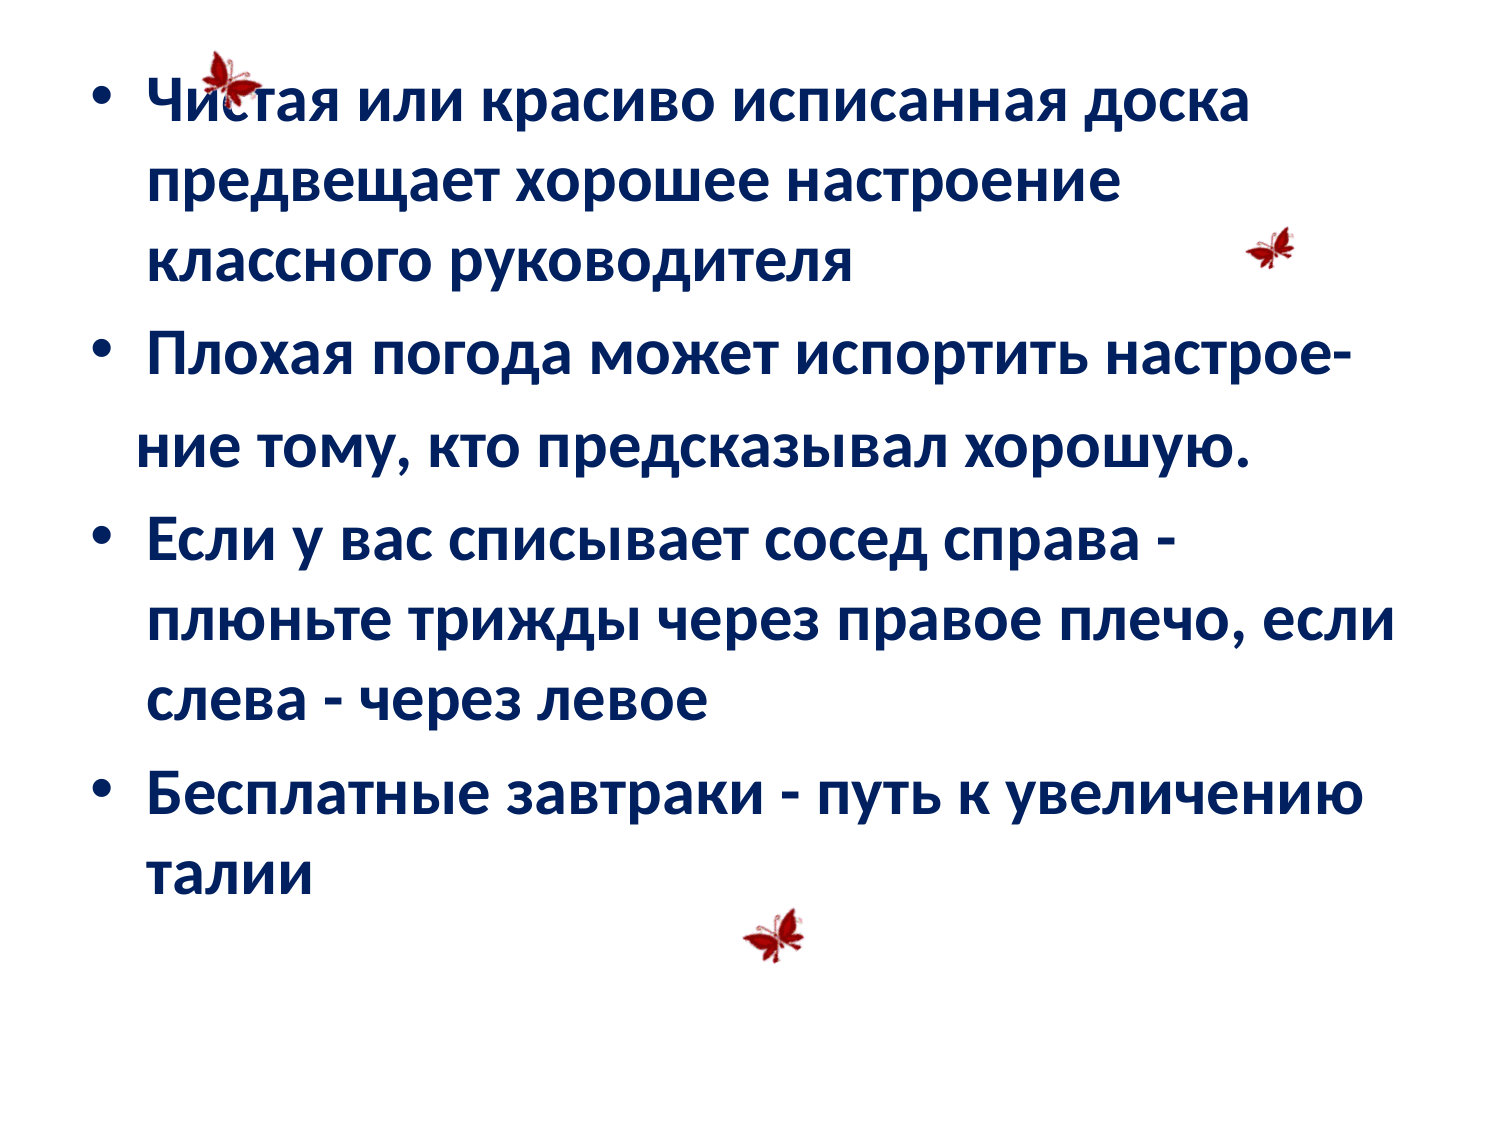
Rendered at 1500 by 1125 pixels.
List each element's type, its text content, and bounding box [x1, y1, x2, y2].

list Чистая или красиво исписанная доска предвещает хорошее настроение классного руководителя Плохая погода может испортить настрое- ние тому, кто предсказывал хорошую. Если у вас списывает сосед справа - плюньте трижды через правое плечо, если слева - через левое Бесплатные завтраки - путь к увеличению талии [75, 46, 1425, 1090]
picture [740, 904, 817, 976]
picture [1243, 223, 1304, 279]
picture [189, 47, 266, 122]
